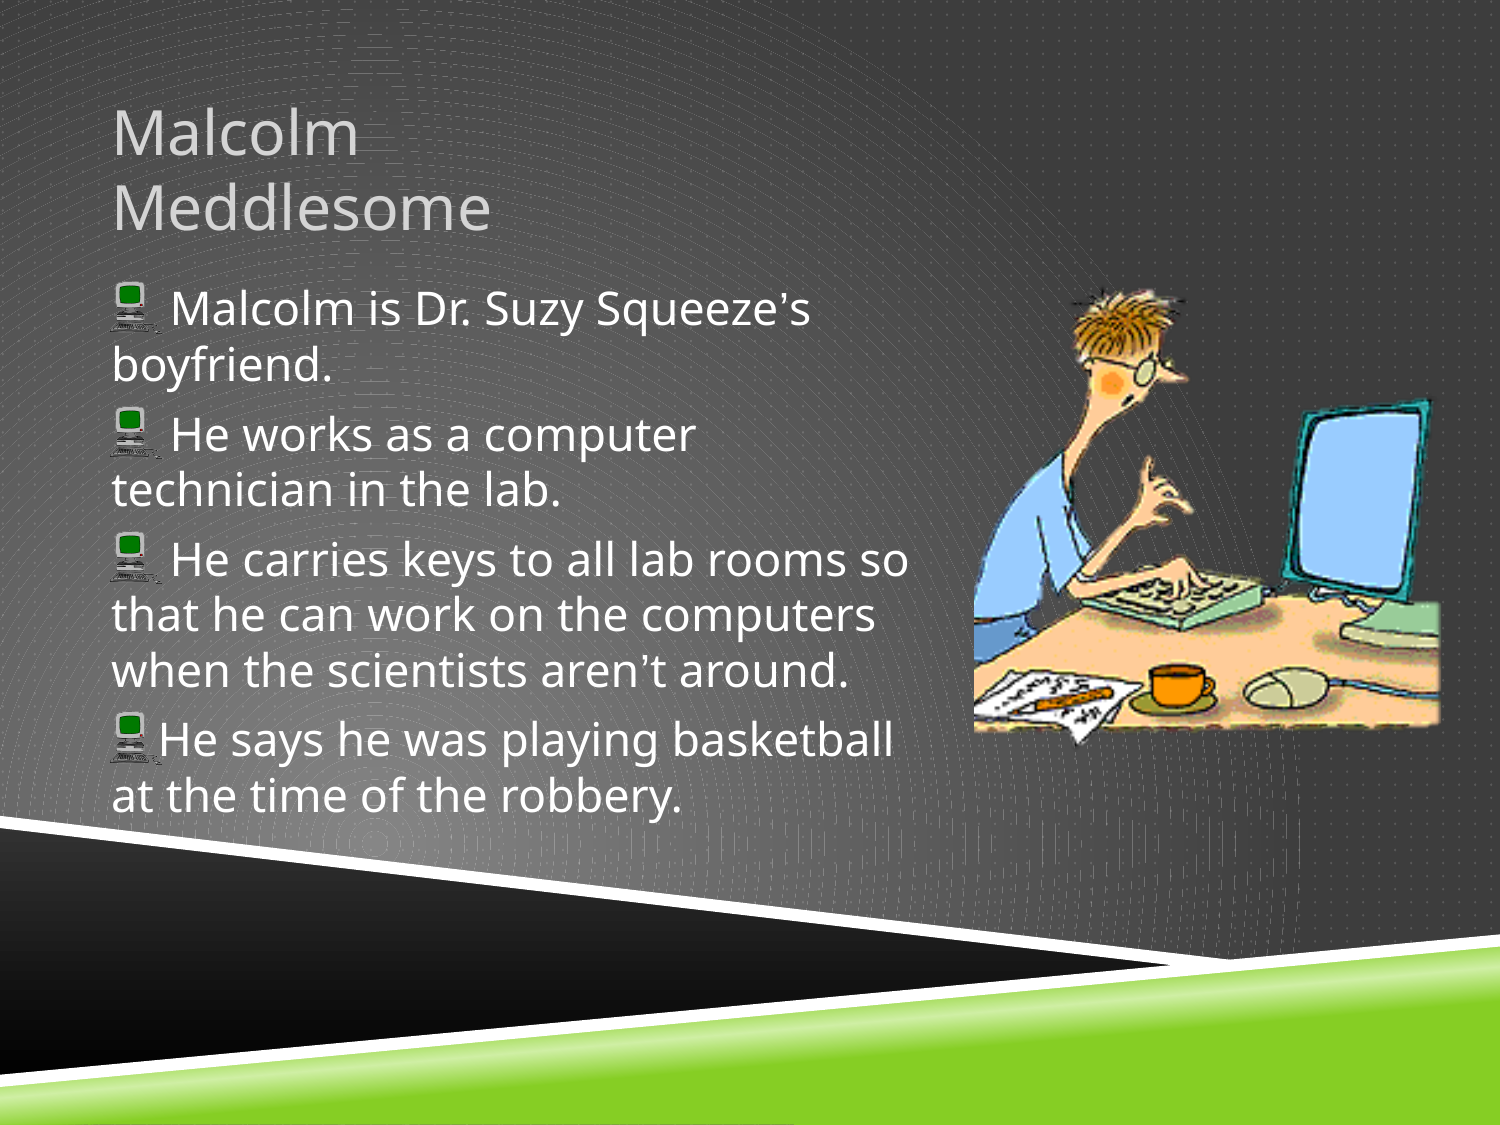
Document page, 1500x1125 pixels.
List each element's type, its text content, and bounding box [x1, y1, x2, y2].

title Malcolm Meddlesome [111, 99, 666, 250]
picture [110, 531, 162, 584]
list Malcolm is Dr. Suzy Squeeze’s boyfriend. He works as a computer technician in the lab. He carries keys to all lab rooms so that he can work on the computers when the scientists aren’t around. He says he was playing basketball at the time of the robbery. [110, 271, 932, 837]
picture [110, 281, 162, 334]
picture [973, 249, 1442, 757]
picture [110, 406, 162, 459]
picture [110, 711, 162, 765]
